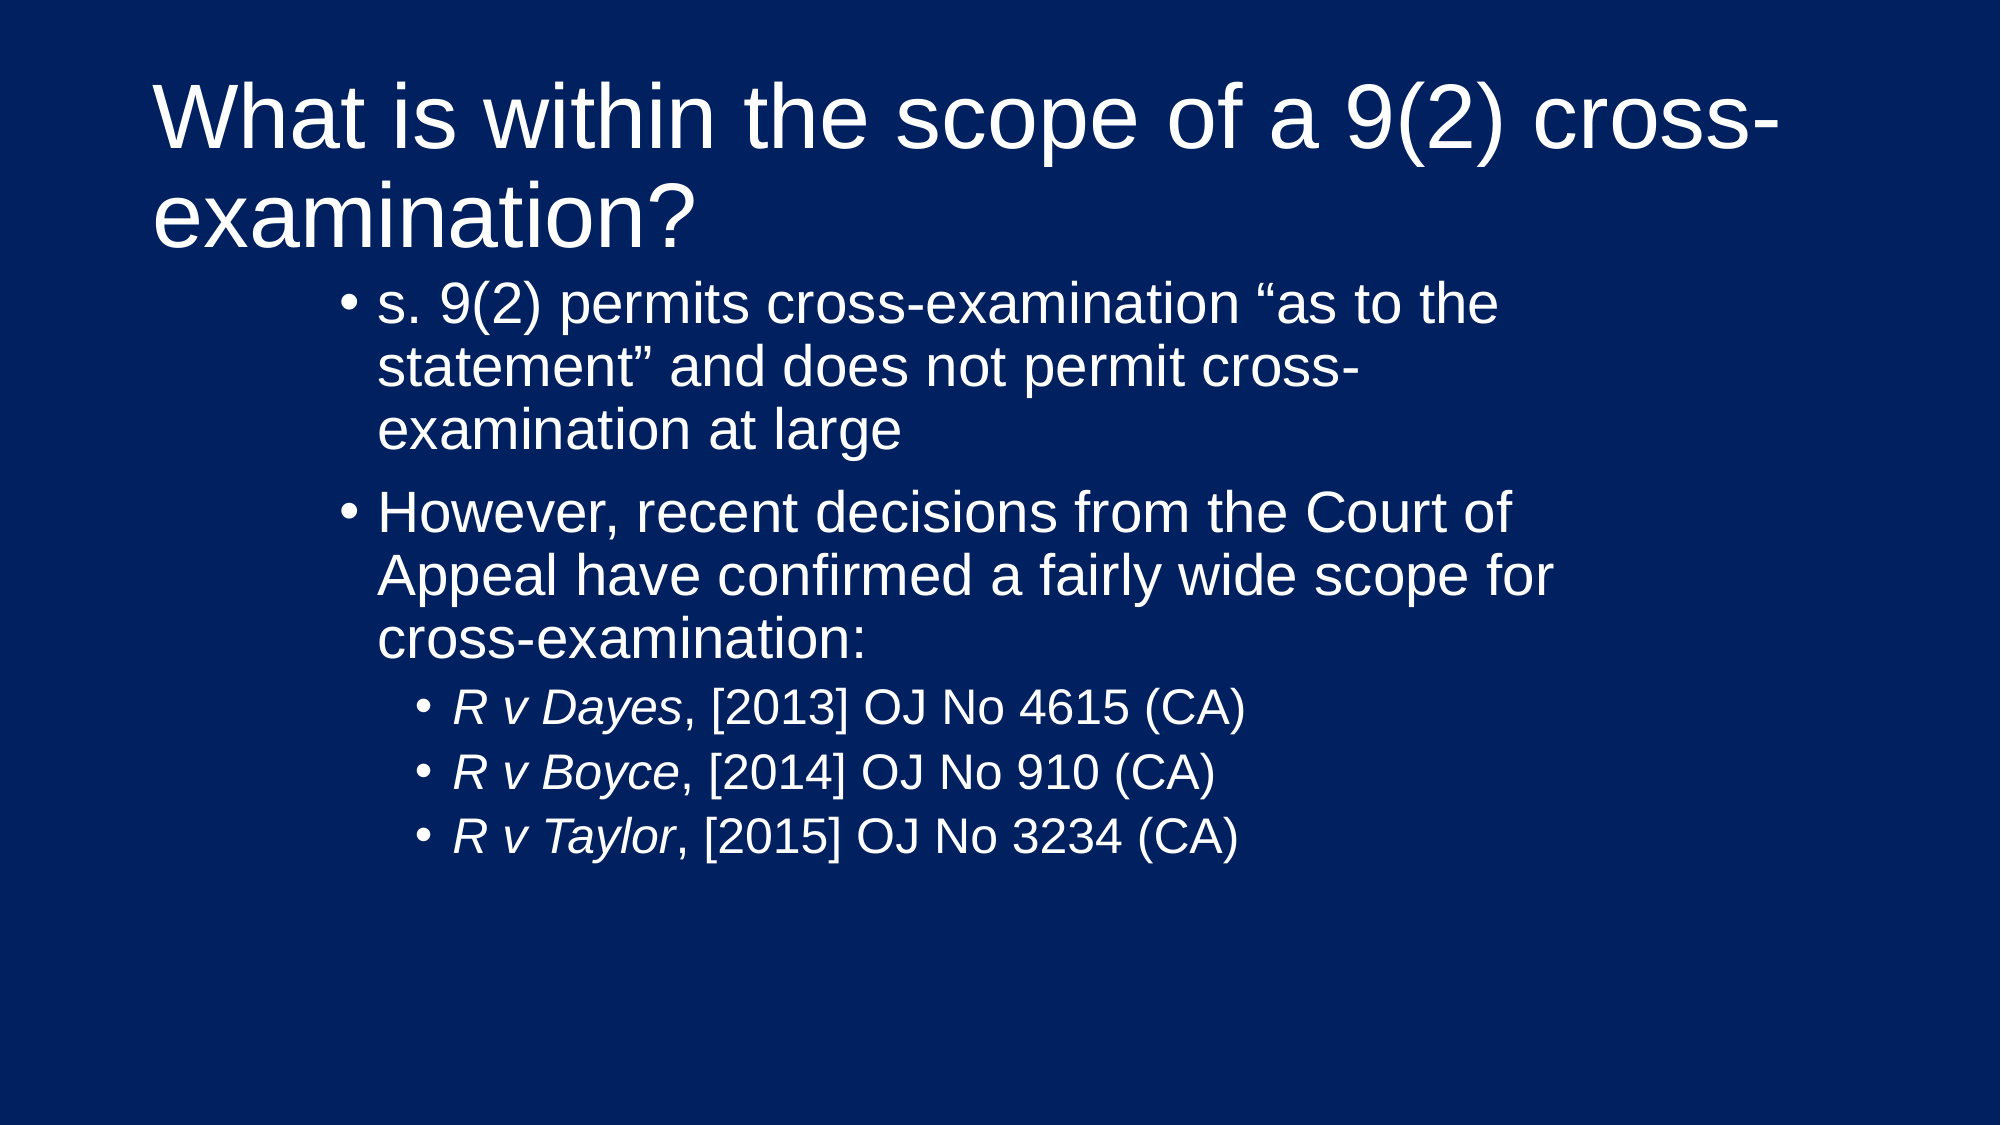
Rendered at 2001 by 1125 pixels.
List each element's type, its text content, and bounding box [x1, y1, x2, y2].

list s. 9(2) permits cross-examination “as to the statement” and does not permit cross-examination at large However, recent decisions from the Court of Appeal have confirmed a fairly wide scope for cross-examination: R v Dayes, [2013] OJ No 4615 (CA) R v Boyce, [2014] OJ No 910 (CA) R v Taylor, [2015] OJ No 3234 (CA) [324, 265, 1675, 1125]
title What is within the scope of a 9(2) cross-examination? [137, 59, 1863, 278]
